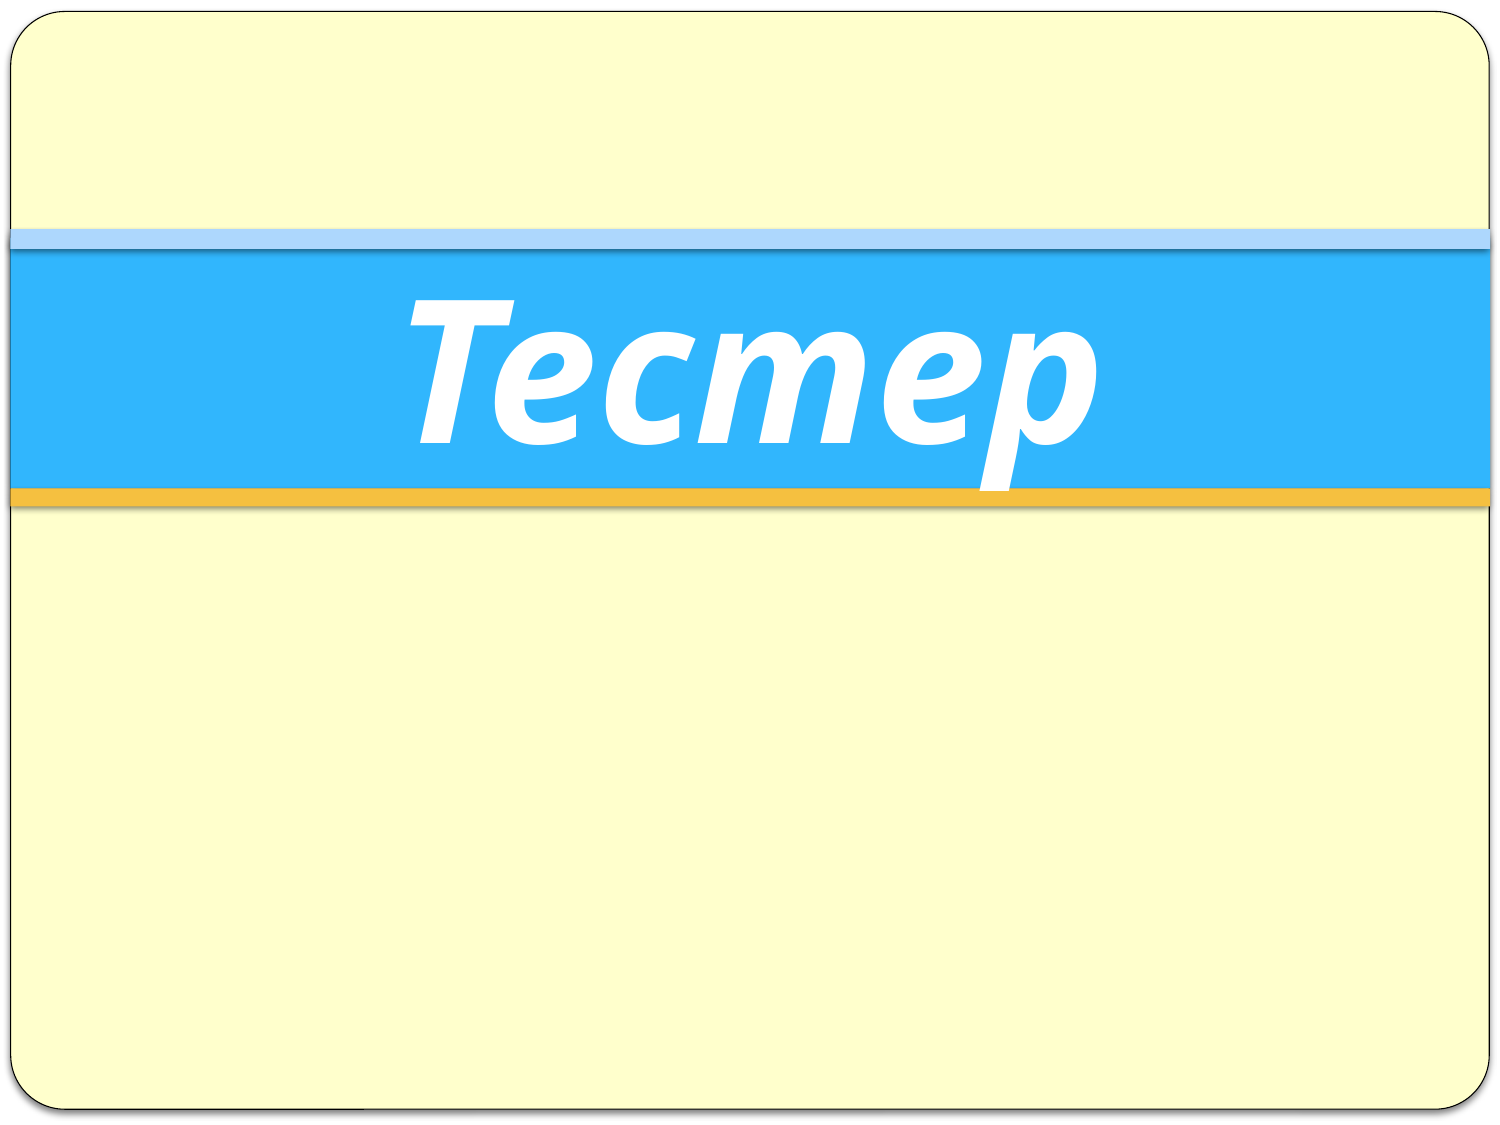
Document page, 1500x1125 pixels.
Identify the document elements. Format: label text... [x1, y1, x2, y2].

title Тестер [75, 247, 1425, 489]
